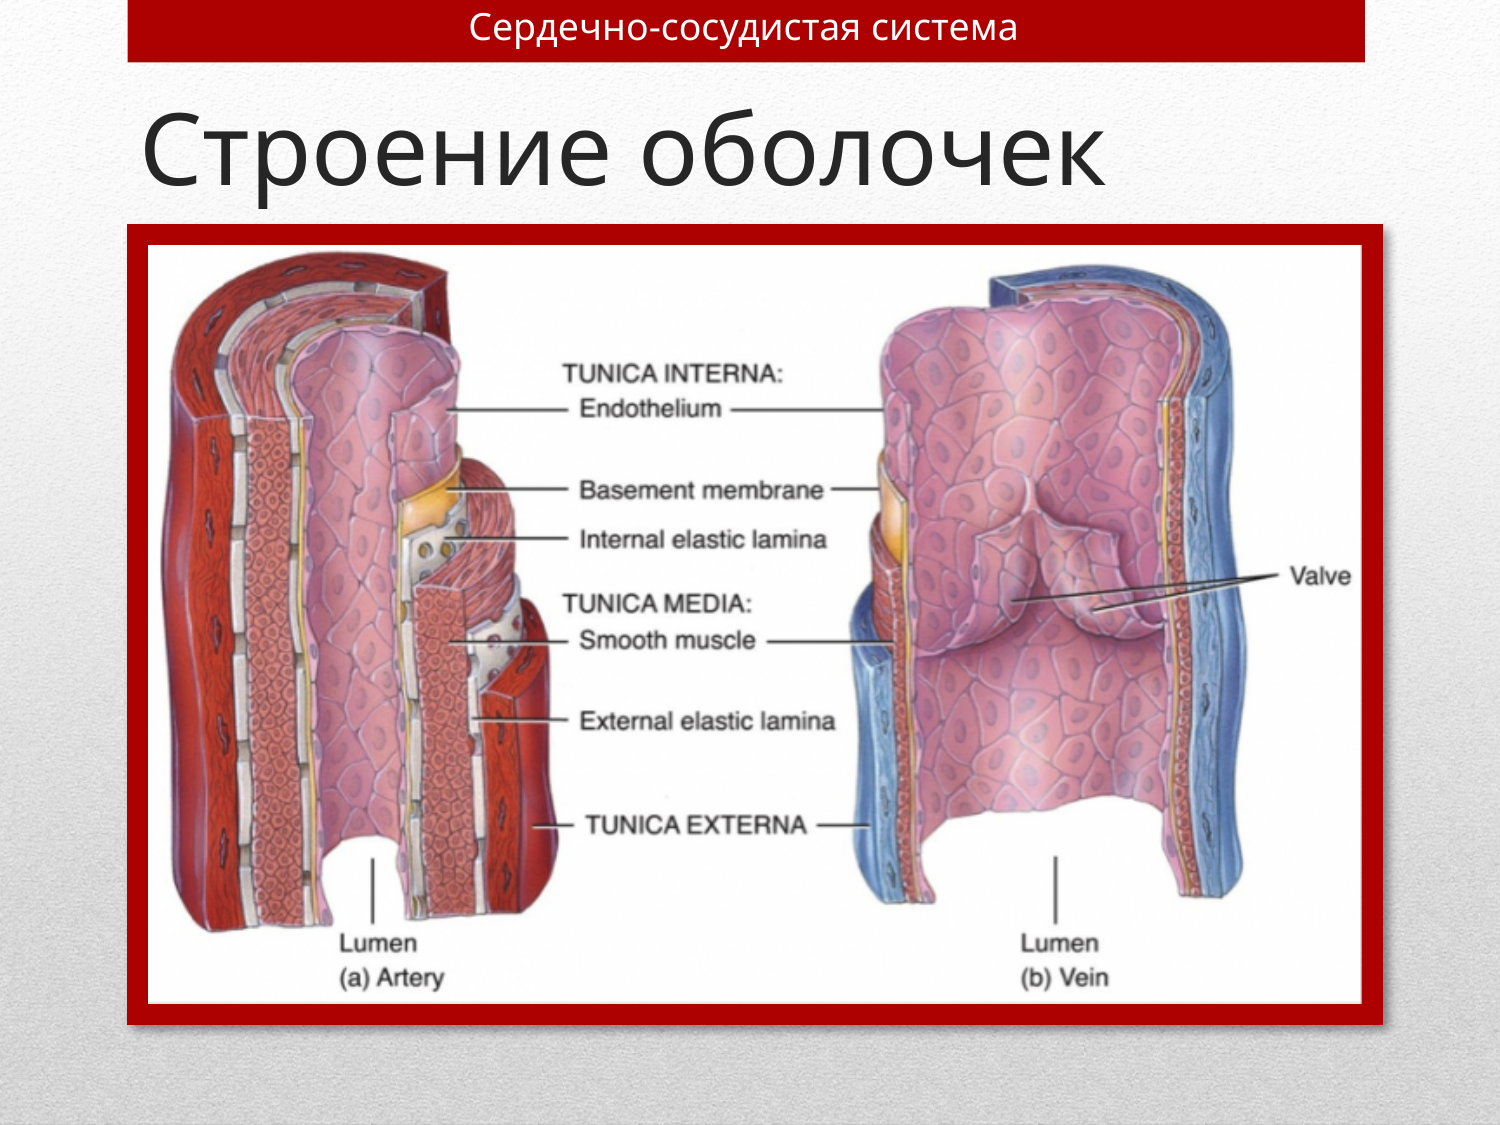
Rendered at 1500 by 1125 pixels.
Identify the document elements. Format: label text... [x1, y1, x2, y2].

picture [146, 243, 1364, 1005]
text_box Сердечно-сосудистая система [125, 0, 1363, 67]
text_box Строение оболочек [125, 78, 1363, 244]
